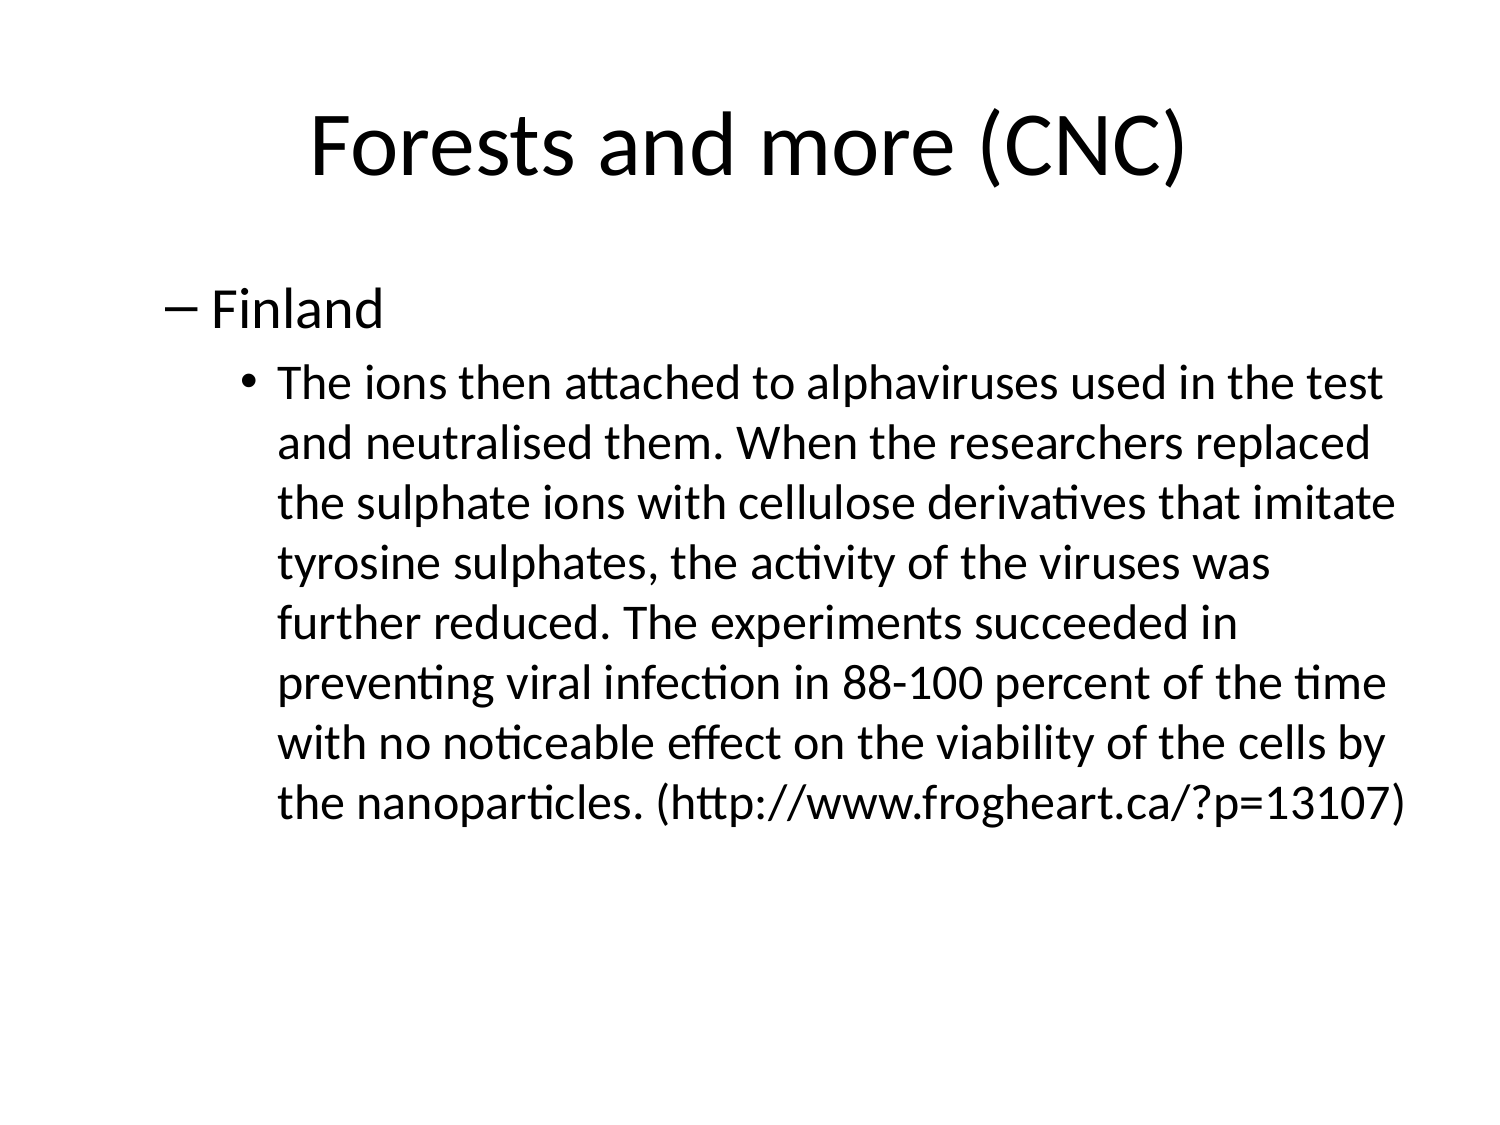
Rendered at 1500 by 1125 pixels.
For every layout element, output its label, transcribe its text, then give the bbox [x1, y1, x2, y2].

title Forests and more (CNC) [75, 45, 1425, 233]
list Finland The ions then attached to alphaviruses used in the test and neutralised them. When the researchers replaced the sulphate ions with cellulose derivatives that imitate tyrosine sulphates, the activity of the viruses was further reduced. The experiments succeeded in preventing viral infection in 88-100 percent of the time with no noticeable effect on the viability of the cells by the nanoparticles. (http://www.frogheart.ca/?p=13107) [75, 262, 1425, 1005]
